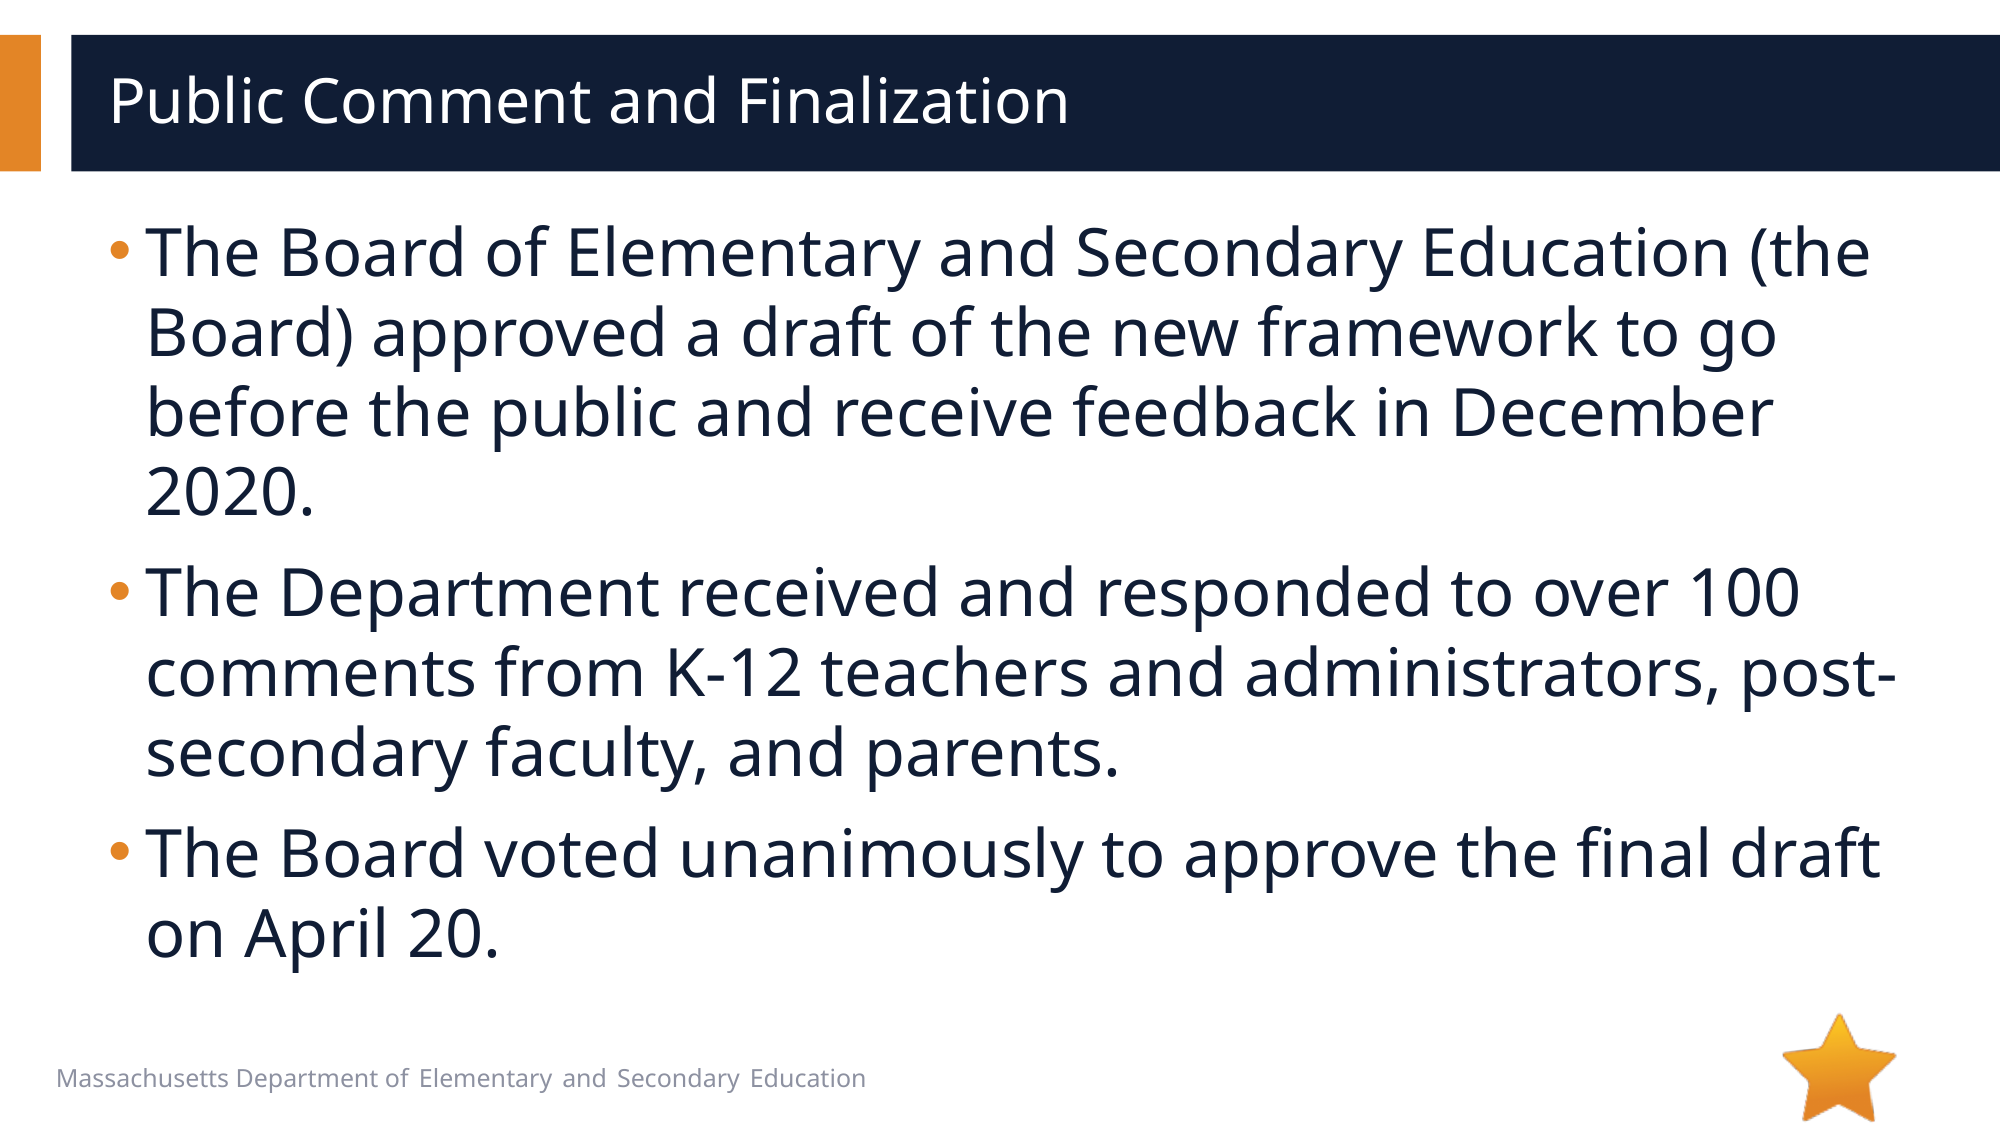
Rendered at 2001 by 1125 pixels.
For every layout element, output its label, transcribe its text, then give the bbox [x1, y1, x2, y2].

picture [1775, 1031, 1909, 1125]
list The Board of Elementary and Secondary Education (the Board) approved a draft of the new framework to go before the public and receive feedback in December 2020. The Department received and responded to over 100 comments from K-12 teachers and administrators, post-secondary faculty, and parents. The Board voted unanimously to approve the final draft on April 20. [93, 201, 1959, 1031]
title Public Comment and Finalization [93, 47, 1959, 159]
